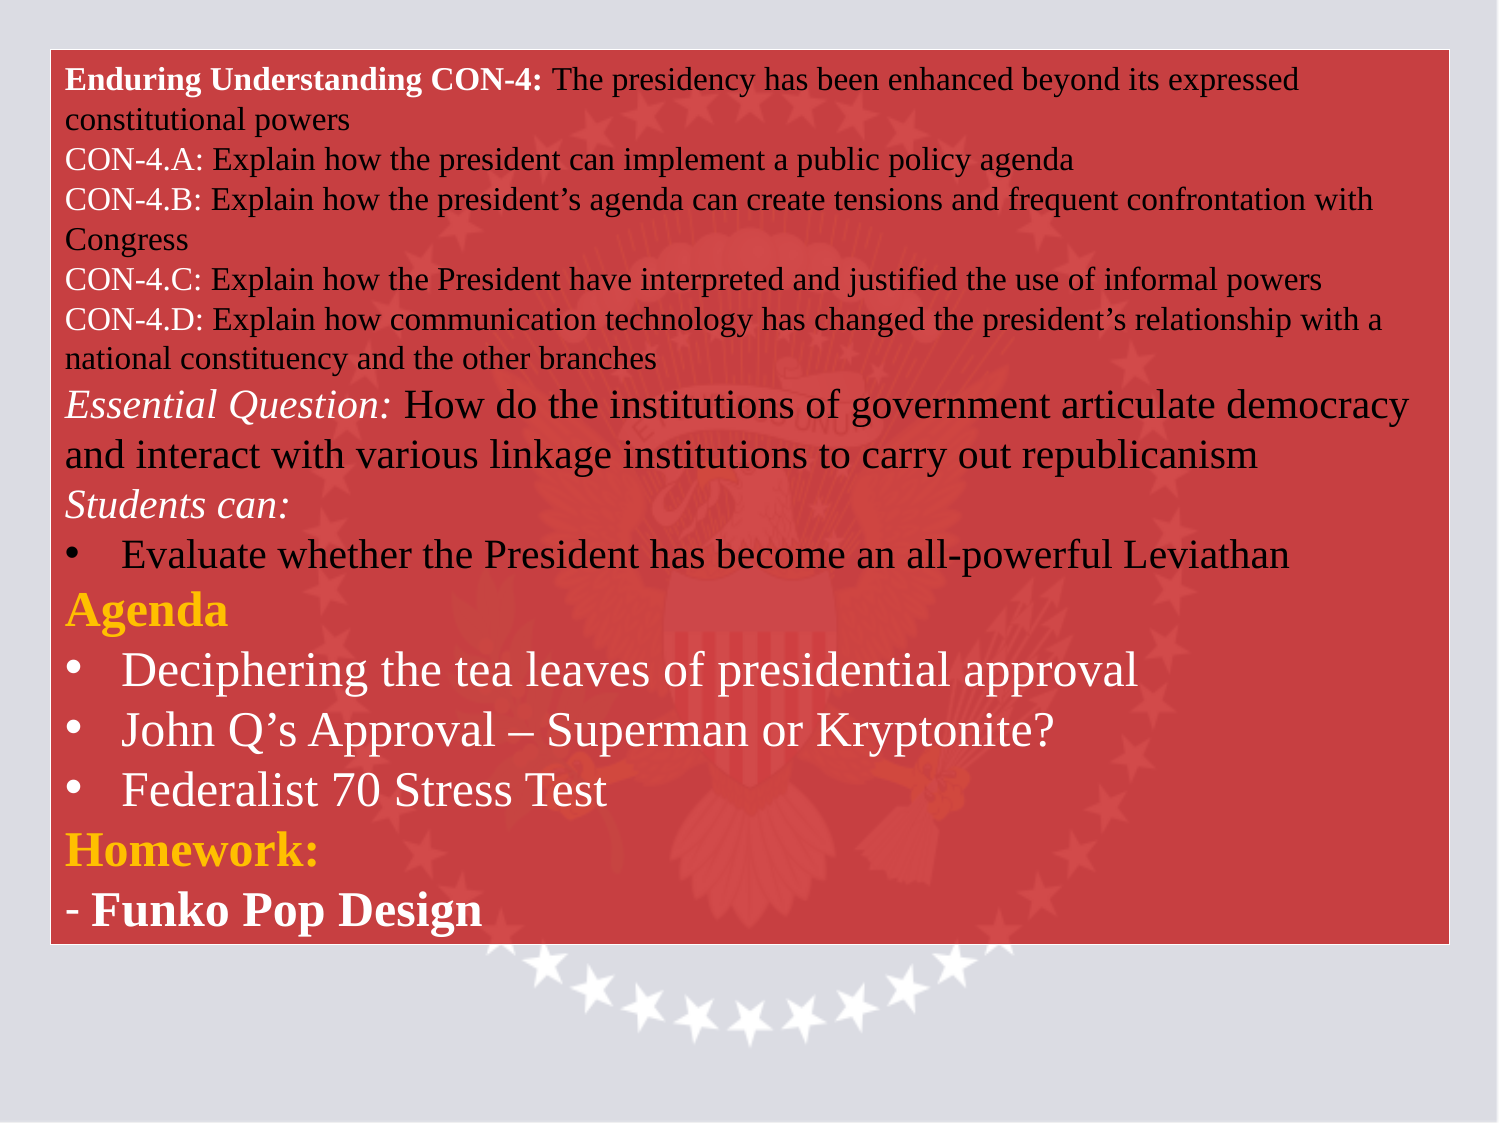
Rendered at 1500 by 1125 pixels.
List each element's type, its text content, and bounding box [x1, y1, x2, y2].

text_box Enduring Understanding CON-4: The presidency has been enhanced beyond its expressed constitutional powers CON-4.A: Explain how the president can implement a public policy agenda CON-4.B: Explain how the president’s agenda can create tensions and frequent confrontation with Congress CON-4.C: Explain how the President have interpreted and justified the use of informal powers CON-4.D: Explain how communication technology has changed the president’s relationship with a national constituency and the other branches Essential Question: How do the institutions of government articulate democracy and interact with various linkage institutions to carry out republicanism Students can: Evaluate whether the President has become an all-powerful Leviathan Agenda Deciphering the tea leaves of presidential approval John Q’s Approval – Superman or Kryptonite? Federalist 70 Stress Test Homework: - Funko Pop Design [50, 49, 1450, 945]
